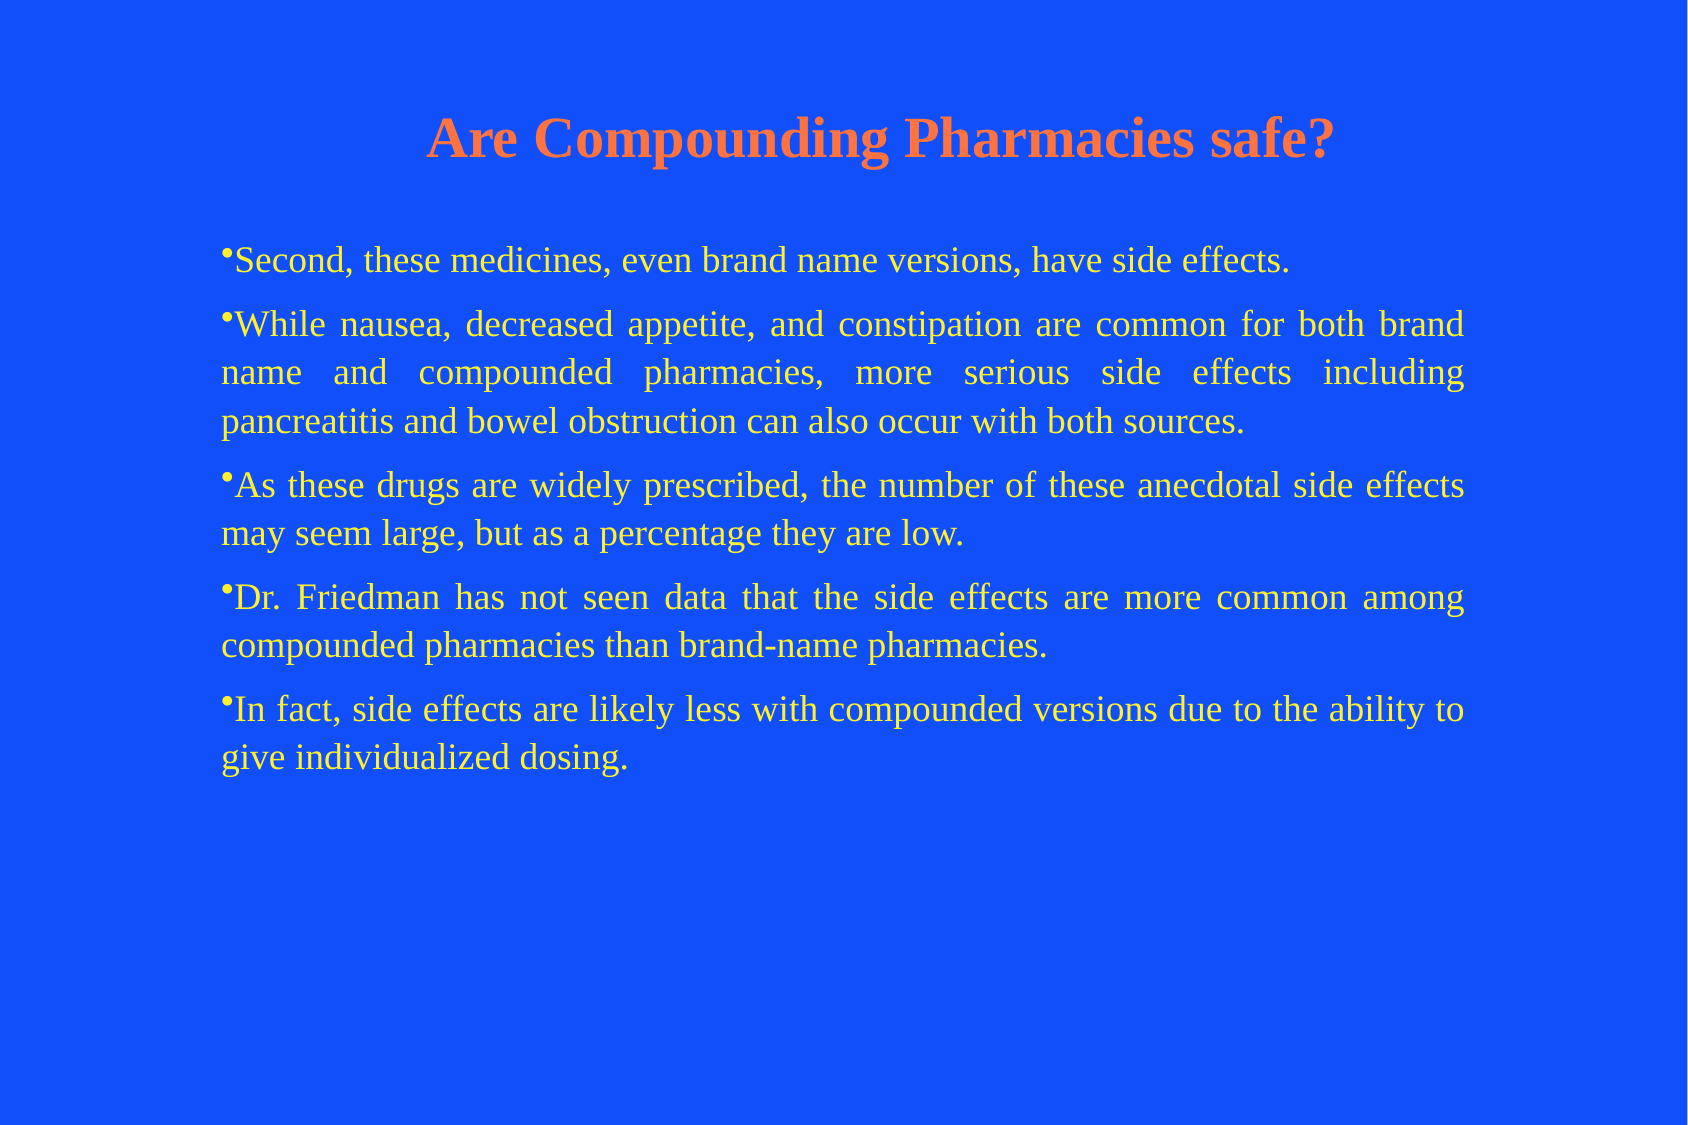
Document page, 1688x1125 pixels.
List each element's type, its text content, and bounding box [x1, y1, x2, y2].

title Are Compounding Pharmacies safe? [206, 37, 1572, 225]
list Second, these medicines, even brand name versions, have side effects. While nausea, decreased appetite, and constipation are common for both brand name and compounded pharmacies, more serious side effects including pancreatitis and bowel obstruction can also occur with both sources. As these drugs are widely prescribed, the number of these anecdotal side effects may seem large, but as a percentage they are low. Dr. Friedman has not seen data that the side effects are more common among compounded pharmacies than brand-name pharmacies. In fact, side effects are likely less with compounded versions due to the ability to give individualized dosing. [206, 224, 1482, 900]
